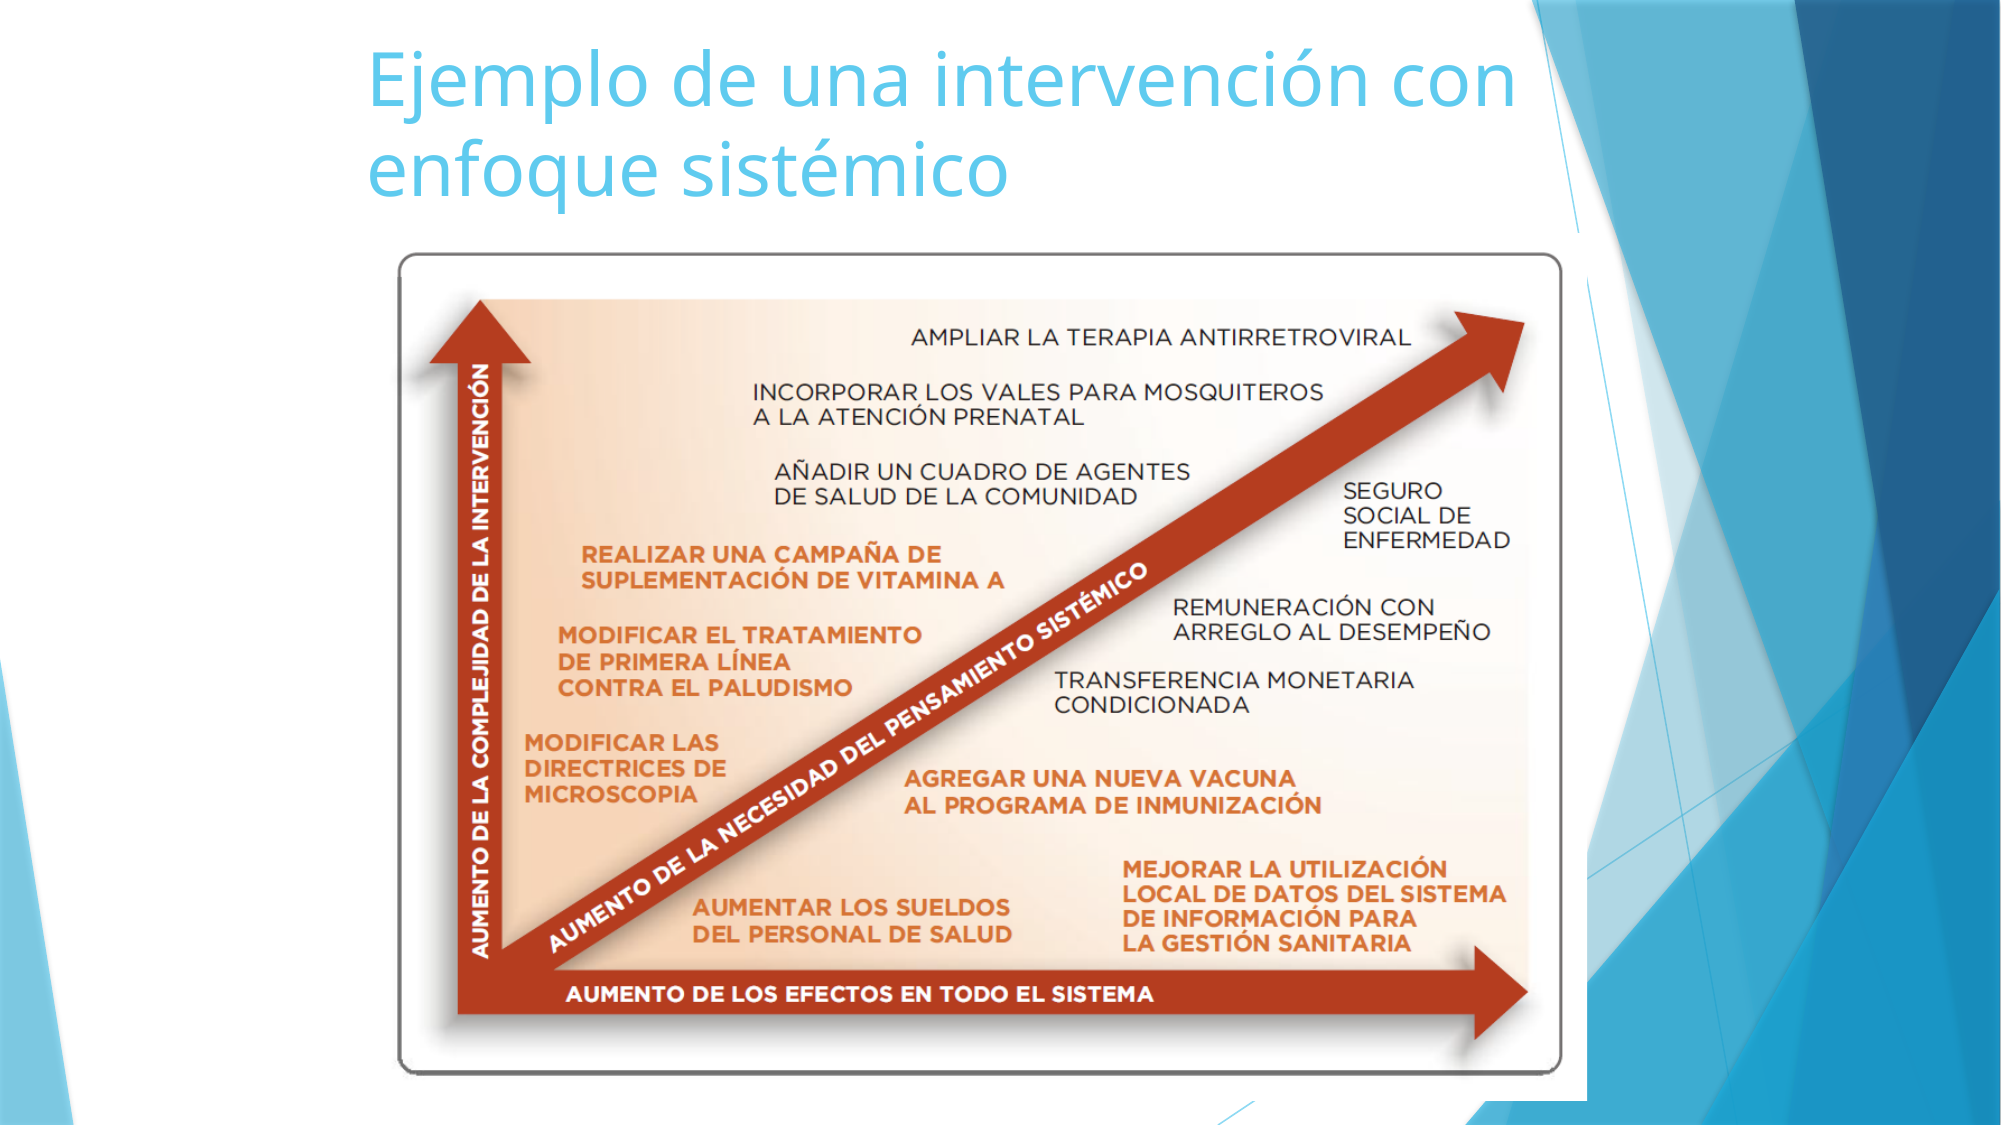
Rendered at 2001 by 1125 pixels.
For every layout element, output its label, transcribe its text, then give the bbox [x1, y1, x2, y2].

title Ejemplo de una intervención con enfoque sistémico [351, 24, 1620, 220]
picture [371, 232, 1588, 1102]
